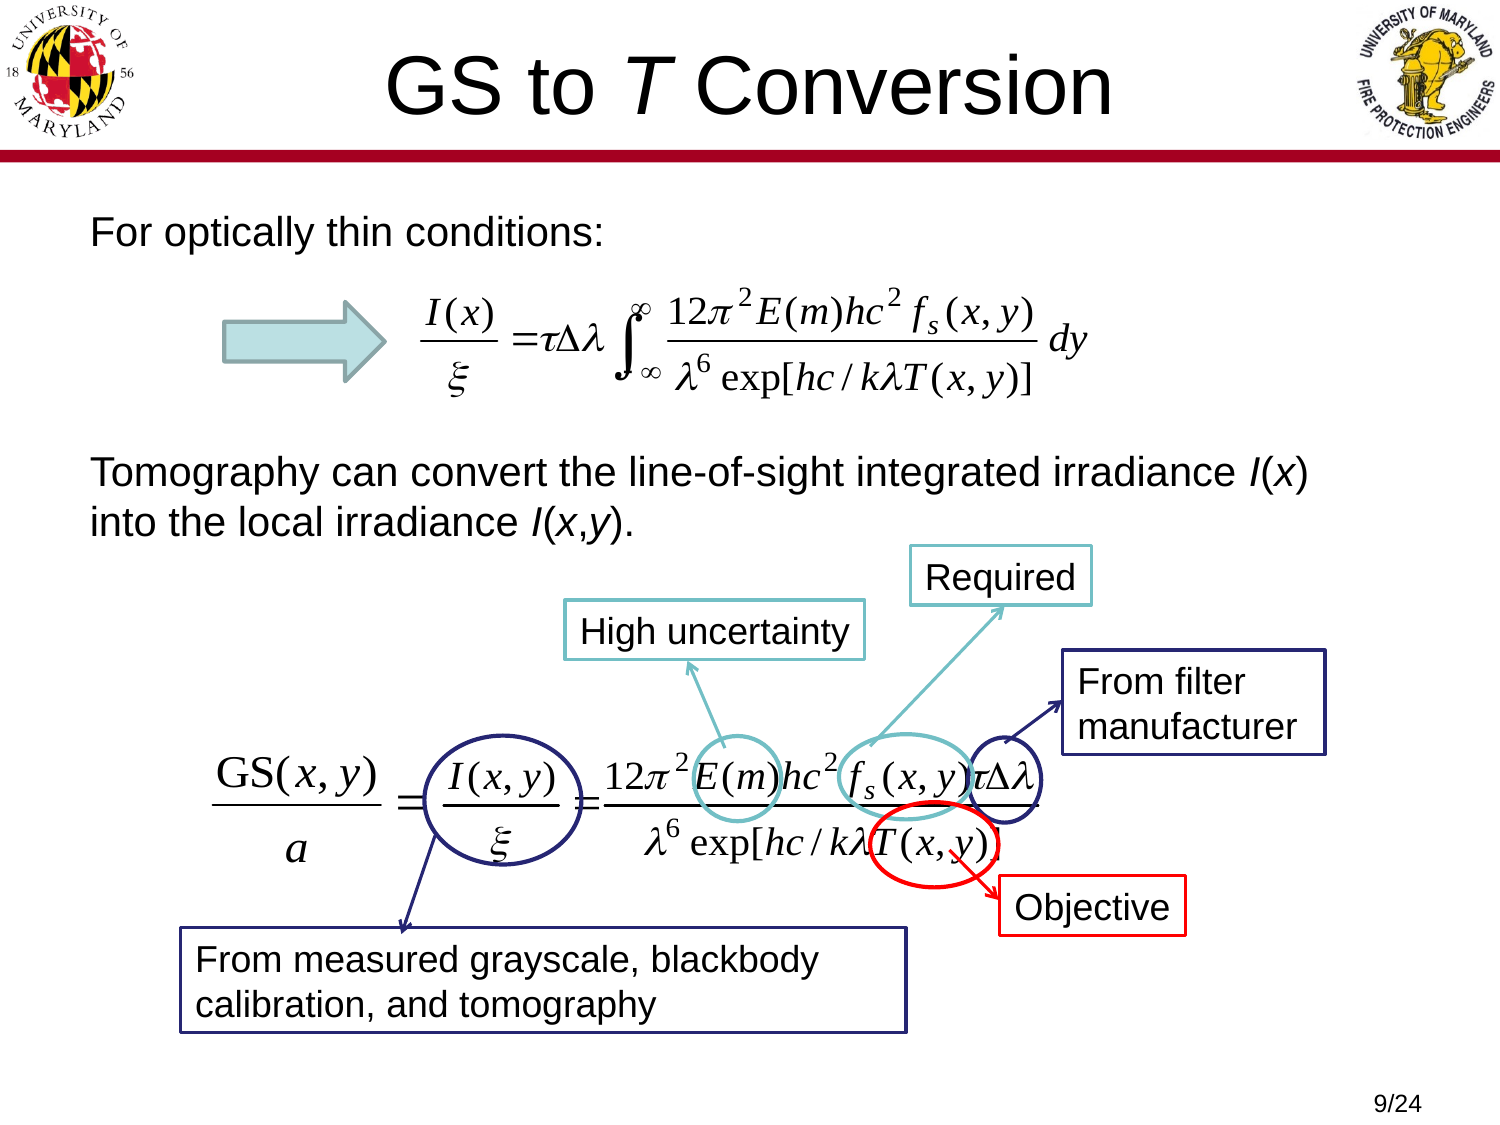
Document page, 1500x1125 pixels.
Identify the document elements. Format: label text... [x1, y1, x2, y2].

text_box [412, 274, 1099, 412]
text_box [180, 735, 907, 1035]
text_box For optically thin conditions: [75, 196, 1388, 262]
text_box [838, 545, 1093, 820]
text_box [562, 599, 833, 822]
picture [2, 0, 136, 140]
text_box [1097, 649, 1326, 823]
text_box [869, 801, 1187, 937]
picture [1356, 4, 1496, 140]
title GS to T Conversion [75, 23, 1425, 227]
text_box [222, 299, 387, 384]
text_box Tomography can convert the line-of-sight integrated irradiance I(x) into the local irradiance I(x,y). [75, 437, 1388, 553]
